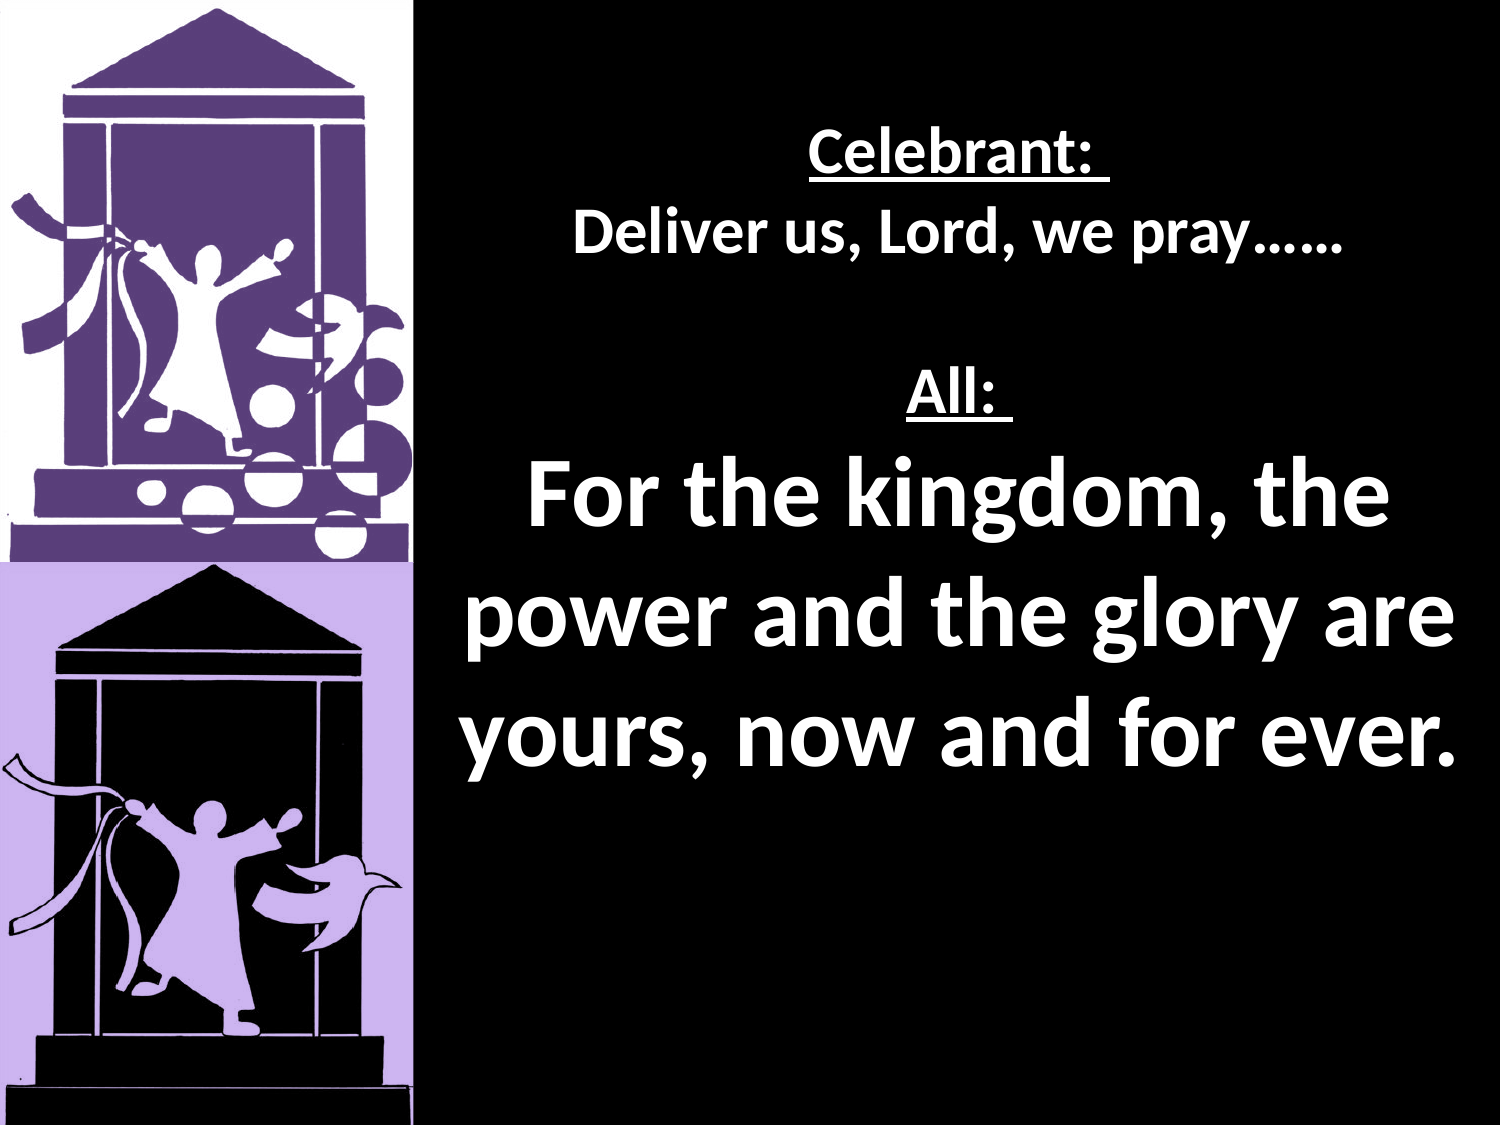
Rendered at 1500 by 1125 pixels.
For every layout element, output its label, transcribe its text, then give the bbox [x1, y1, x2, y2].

text_box Celebrant: Deliver us, Lord, we pray…… All: For the kingdom, the power and the glory are yours, now and for ever. [419, 19, 1500, 884]
